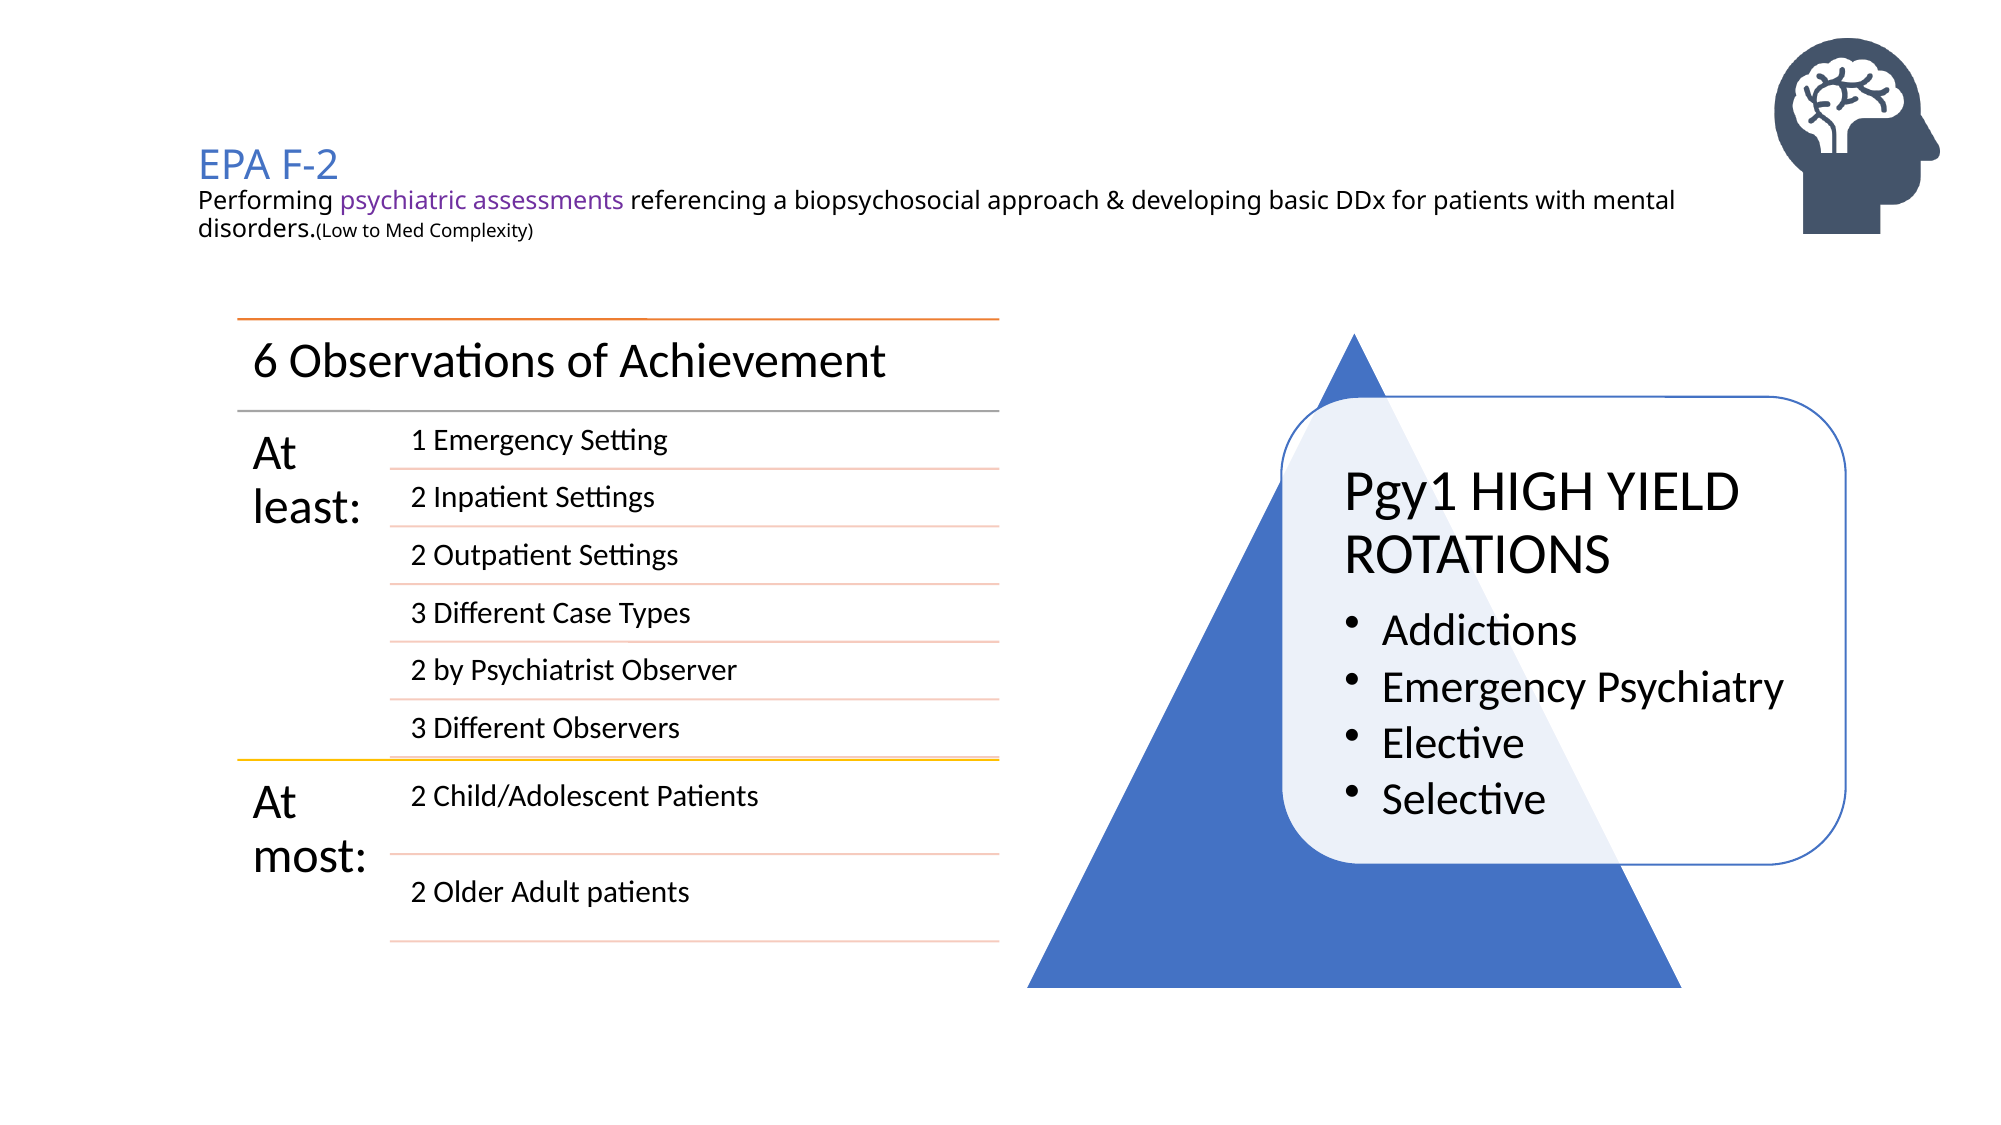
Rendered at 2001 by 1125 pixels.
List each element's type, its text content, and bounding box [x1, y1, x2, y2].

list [1052, 330, 1815, 990]
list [237, 318, 1000, 1110]
picture [1740, 18, 1974, 253]
title EPA F-2 Performing psychiatric assessments referencing a biopsychosocial approach & developing basic DDx for patients with mental disorders.(Low to Med Complexity) [182, 135, 1775, 310]
